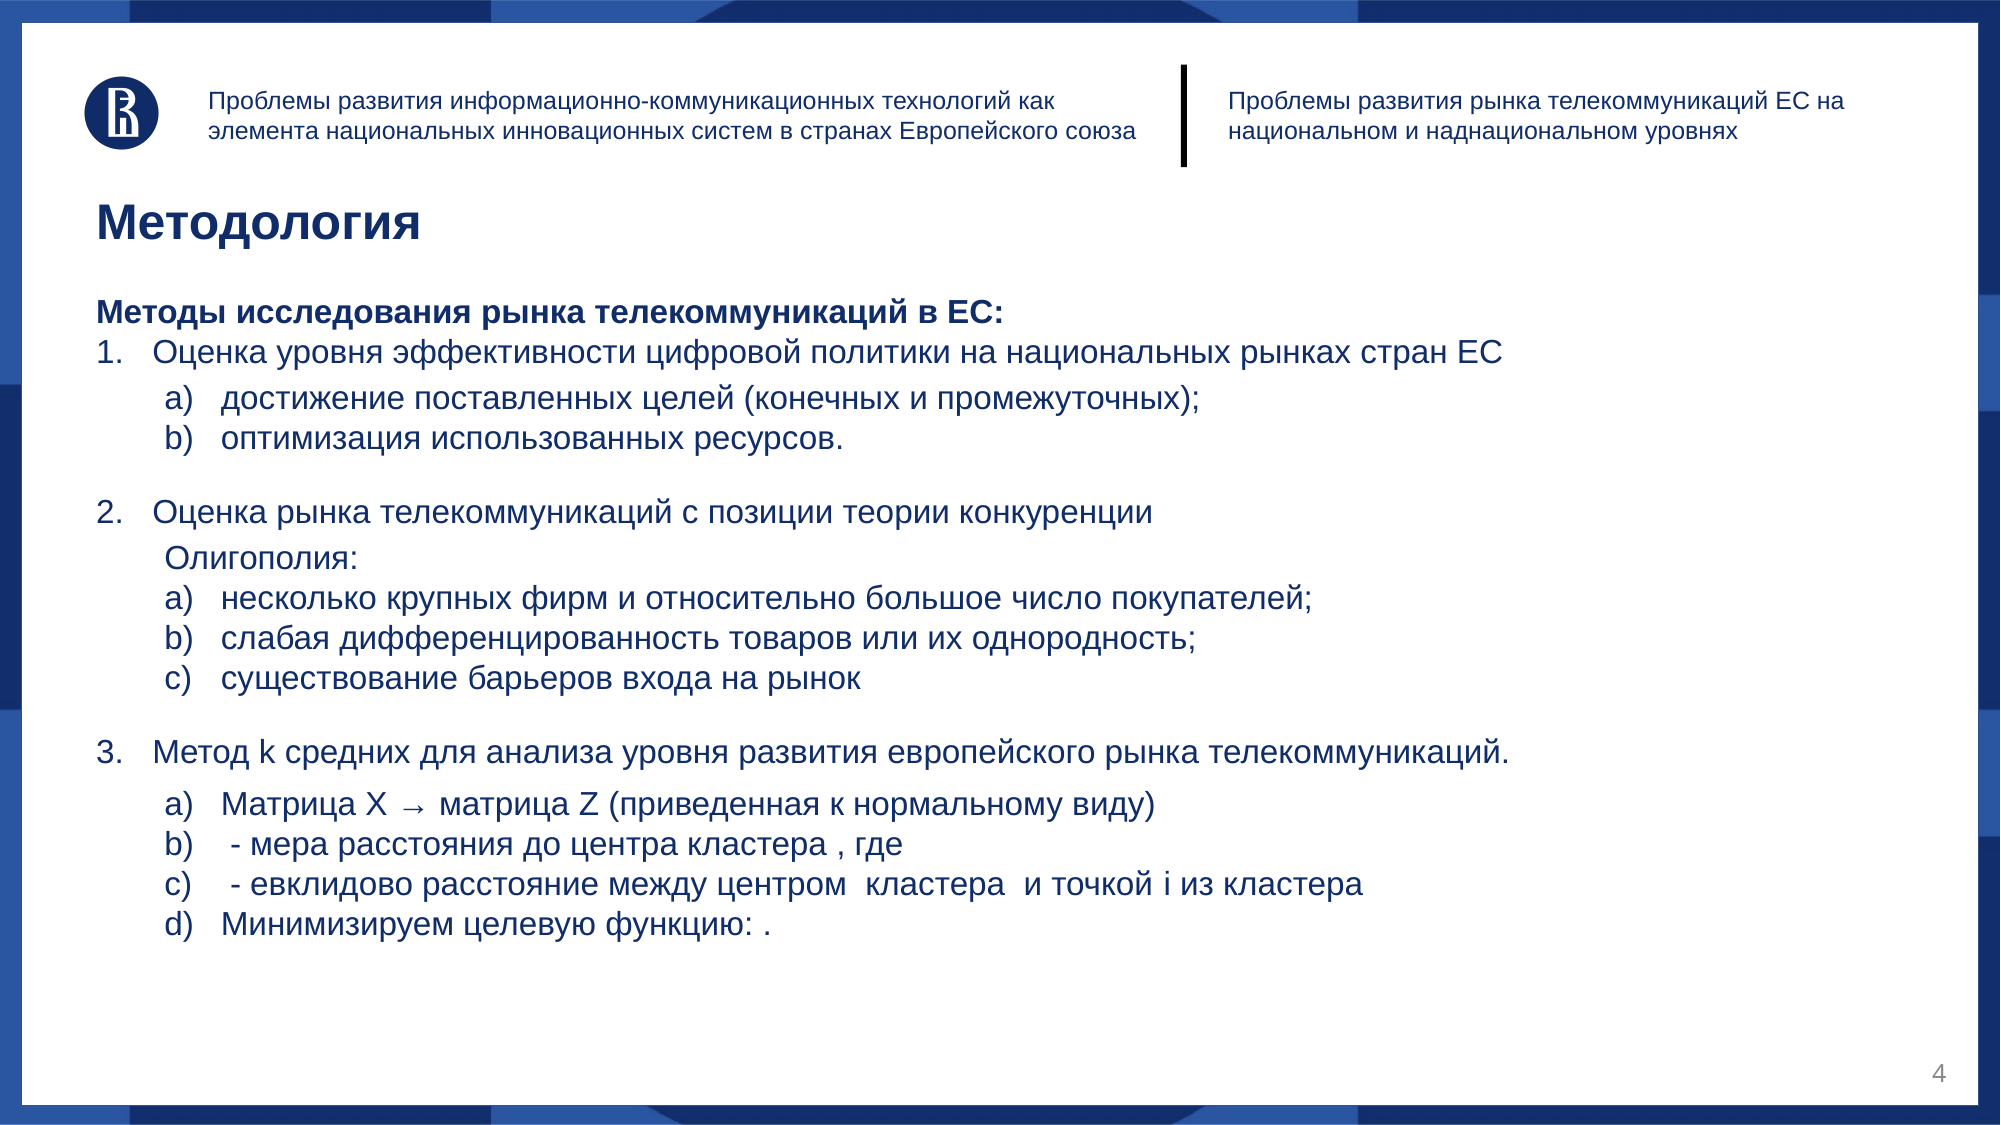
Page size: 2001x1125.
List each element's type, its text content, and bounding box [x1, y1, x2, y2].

text_box Методы исследования рынка телекоммуникаций в ЕС: Оценка уровня эффективности цифровой политики на национальных рынках стран ЕС Оценка рынка телекоммуникаций с позиции теории конкуренции Метод k средних для анализа уровня развития европейского рынка телекоммуникаций. [88, 283, 1909, 837]
picture [0, 0, 2000, 1125]
text_box Олигополия: несколько крупных фирм и относительно большое число покупателей; слабая дифференцированность товаров или их однородность; существование барьеров входа на рынок [156, 529, 1909, 764]
slide_number 4 [1908, 1052, 1955, 1098]
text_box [181, 51, 1946, 185]
text_box достижение поставленных целей (конечных и промежуточных); оптимизация использованных ресурсов. [156, 368, 1909, 474]
text_box Методология [88, 181, 1736, 257]
